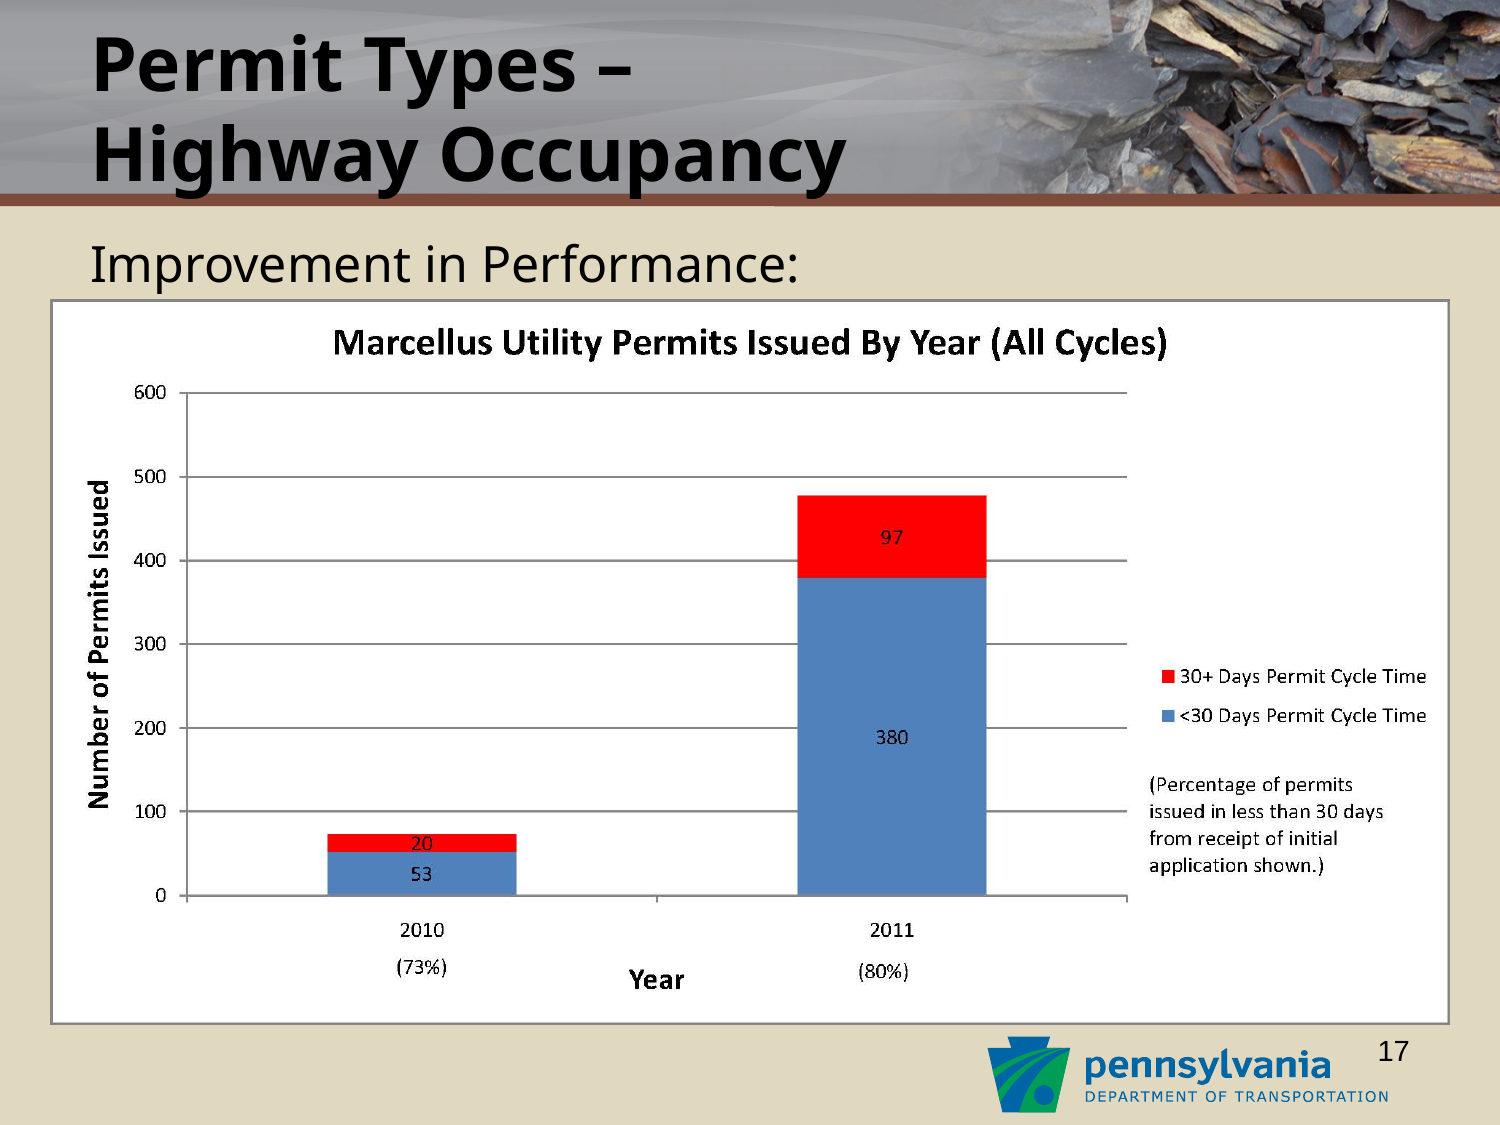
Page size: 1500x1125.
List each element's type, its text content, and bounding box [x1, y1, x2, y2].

title Permit Types – Highway Occupancy [74, 12, 1426, 201]
list Improvement in Performance: [74, 224, 1426, 298]
picture [0, 0, 1500, 193]
picture [49, 299, 1451, 1025]
slide_number 17 [1074, 1033, 1426, 1103]
